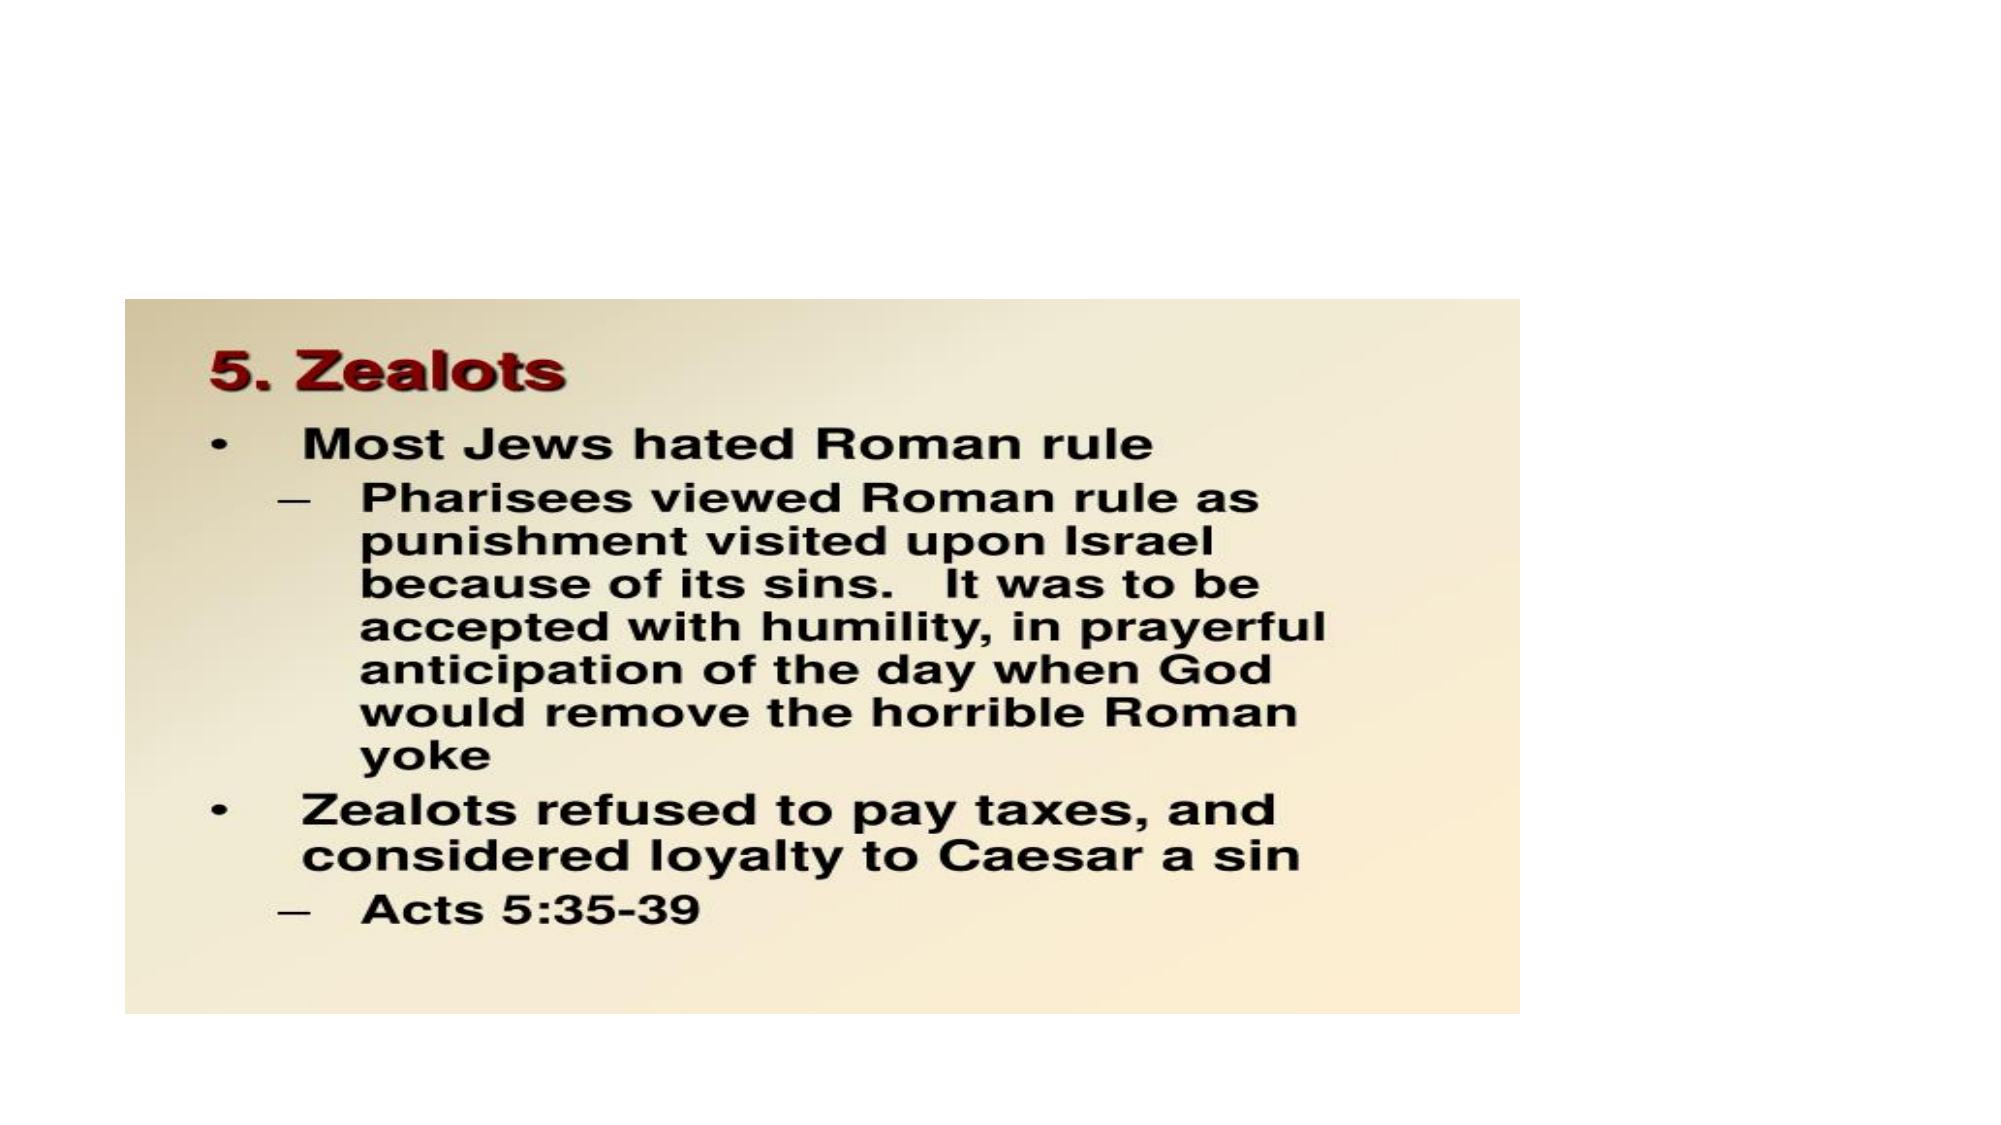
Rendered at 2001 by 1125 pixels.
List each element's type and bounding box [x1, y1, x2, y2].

list [125, 299, 1520, 1014]
